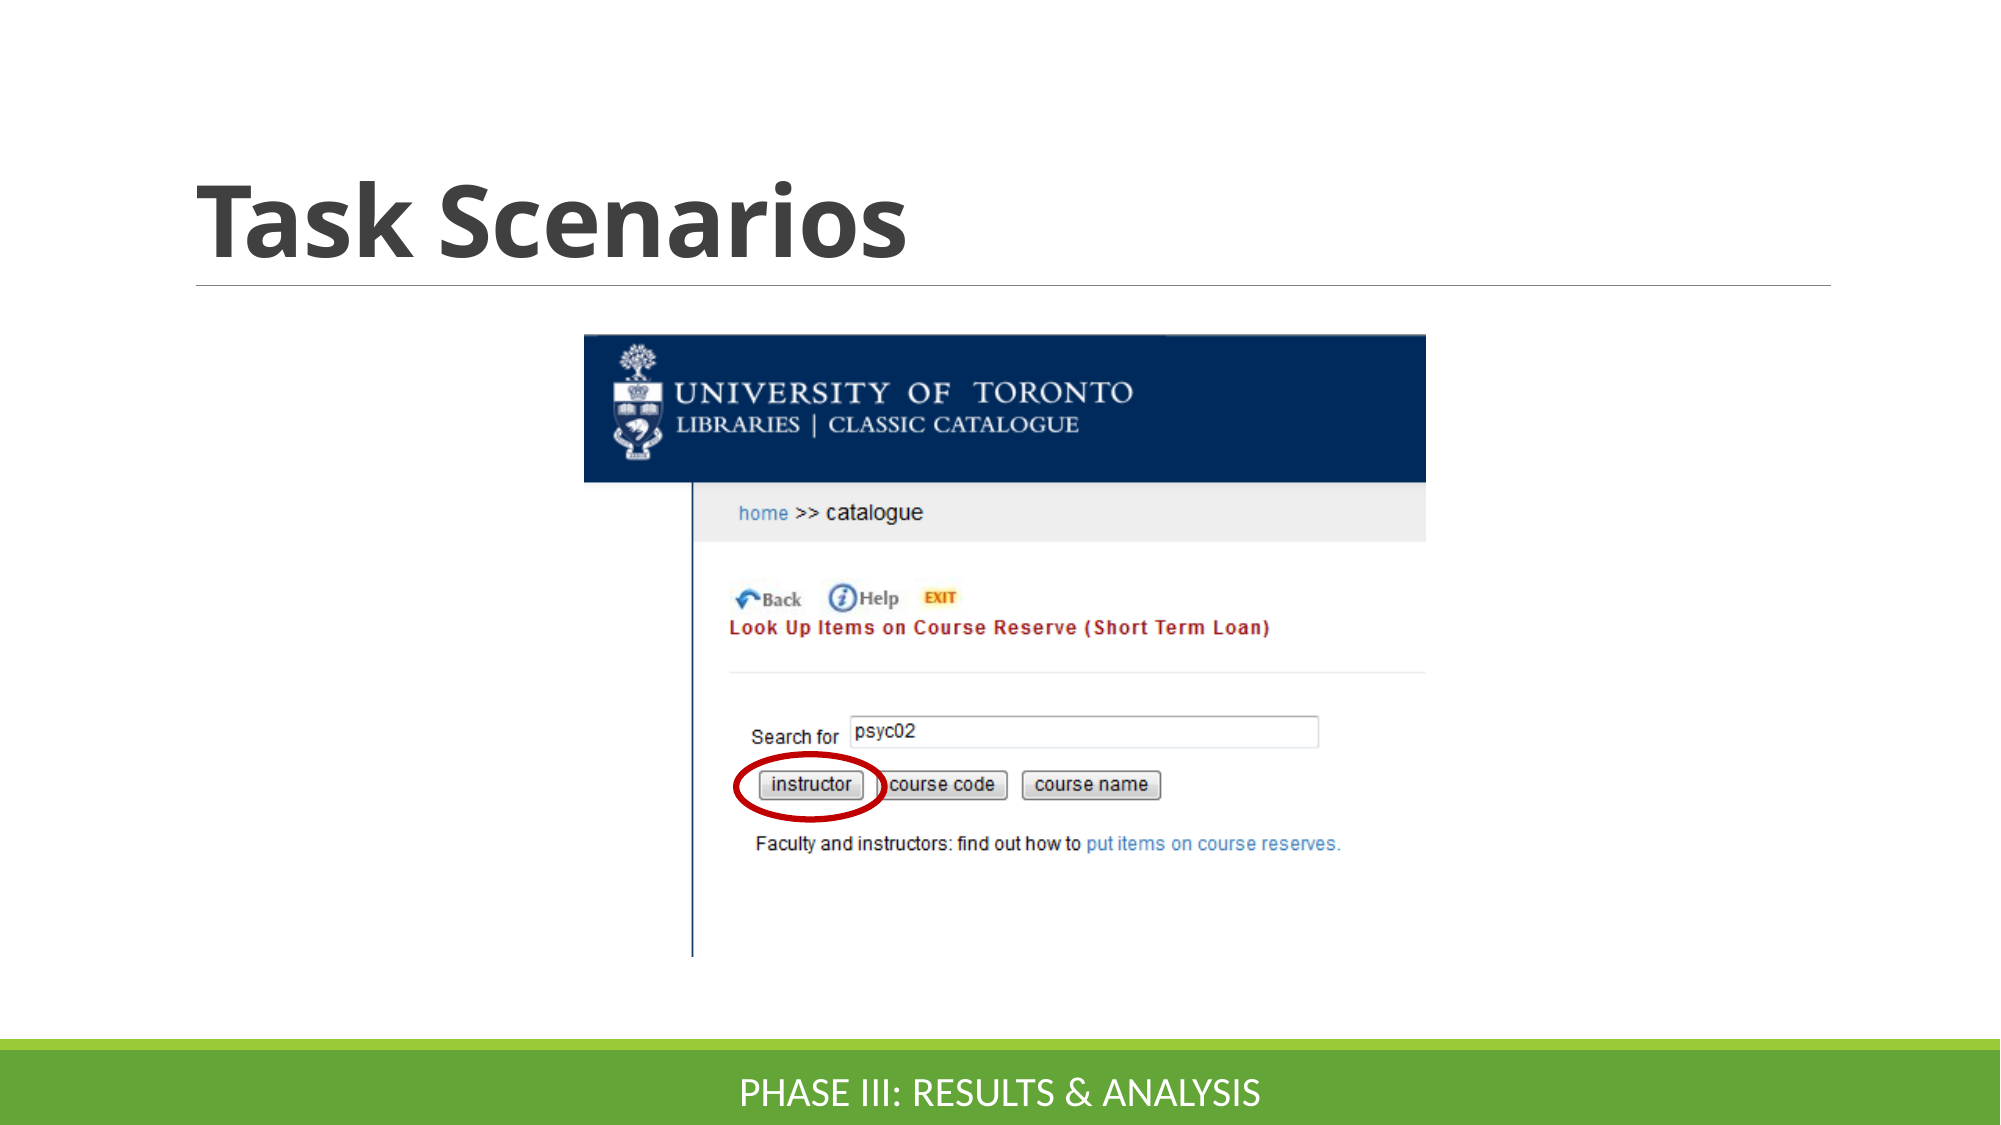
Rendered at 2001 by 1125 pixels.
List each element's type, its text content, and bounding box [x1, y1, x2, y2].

footer Phase III: RESULTS & ANALYSIS [604, 1059, 1396, 1120]
title Task Scenarios [180, 47, 1830, 285]
picture [584, 334, 1426, 958]
